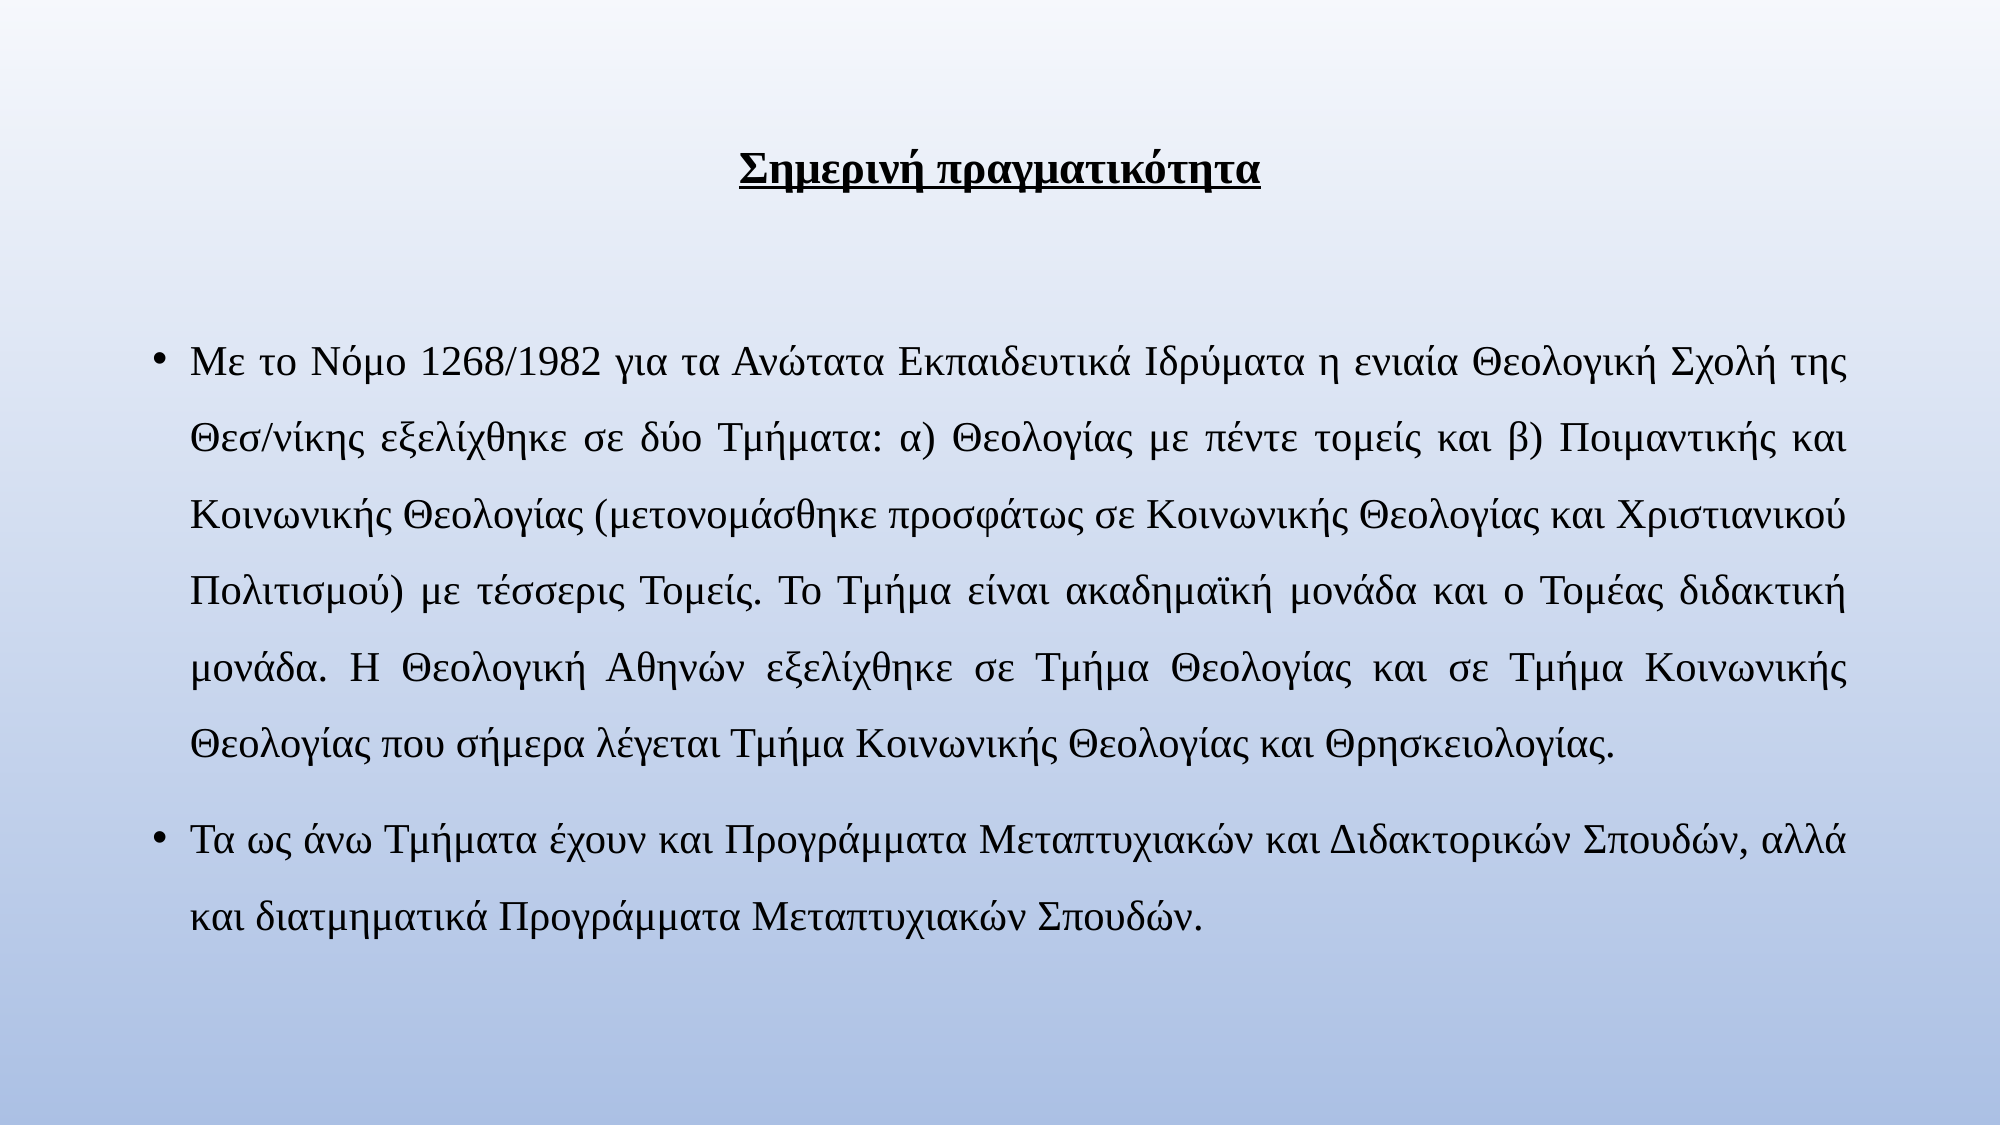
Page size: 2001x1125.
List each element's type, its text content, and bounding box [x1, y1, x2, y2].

list Με το Νόμο 1268/1982 για τα Ανώτατα Εκπαιδευτικά Ιδρύματα η ενιαία Θεολογική Σχολή της Θεσ/νίκης εξελίχθηκε σε δύο Τμήματα: α) Θεολογίας με πέντε τομείς και β) Ποιμαντικής και Κοινωνικής Θεολογίας (μετονομάσθηκε προσφάτως σε Κοινωνικής Θεολογίας και Χριστιανικού Πολιτισμού) με τέσσερις Τομείς. Το Τμήμα είναι ακαδημαϊκή μονάδα και ο Τομέας διδακτική μονάδα. Η Θεολογική Αθηνών εξελίχθηκε σε Τμήμα Θεολογίας και σε Τμήμα Κοινωνικής Θεολογίας που σήμερα λέγεται Τμήμα Κοινωνικής Θεολογίας και Θρησκειολογίας. Τα ως άνω Τμήματα έχουν και Προγράμματα Μεταπτυχιακών και Διδακτορικών Σπουδών, αλλά και διατμηματικά Προγράμματα Μεταπτυχιακών Σπουδών. [137, 299, 1863, 1014]
title Σημερινή πραγματικότητα [137, 59, 1863, 278]
